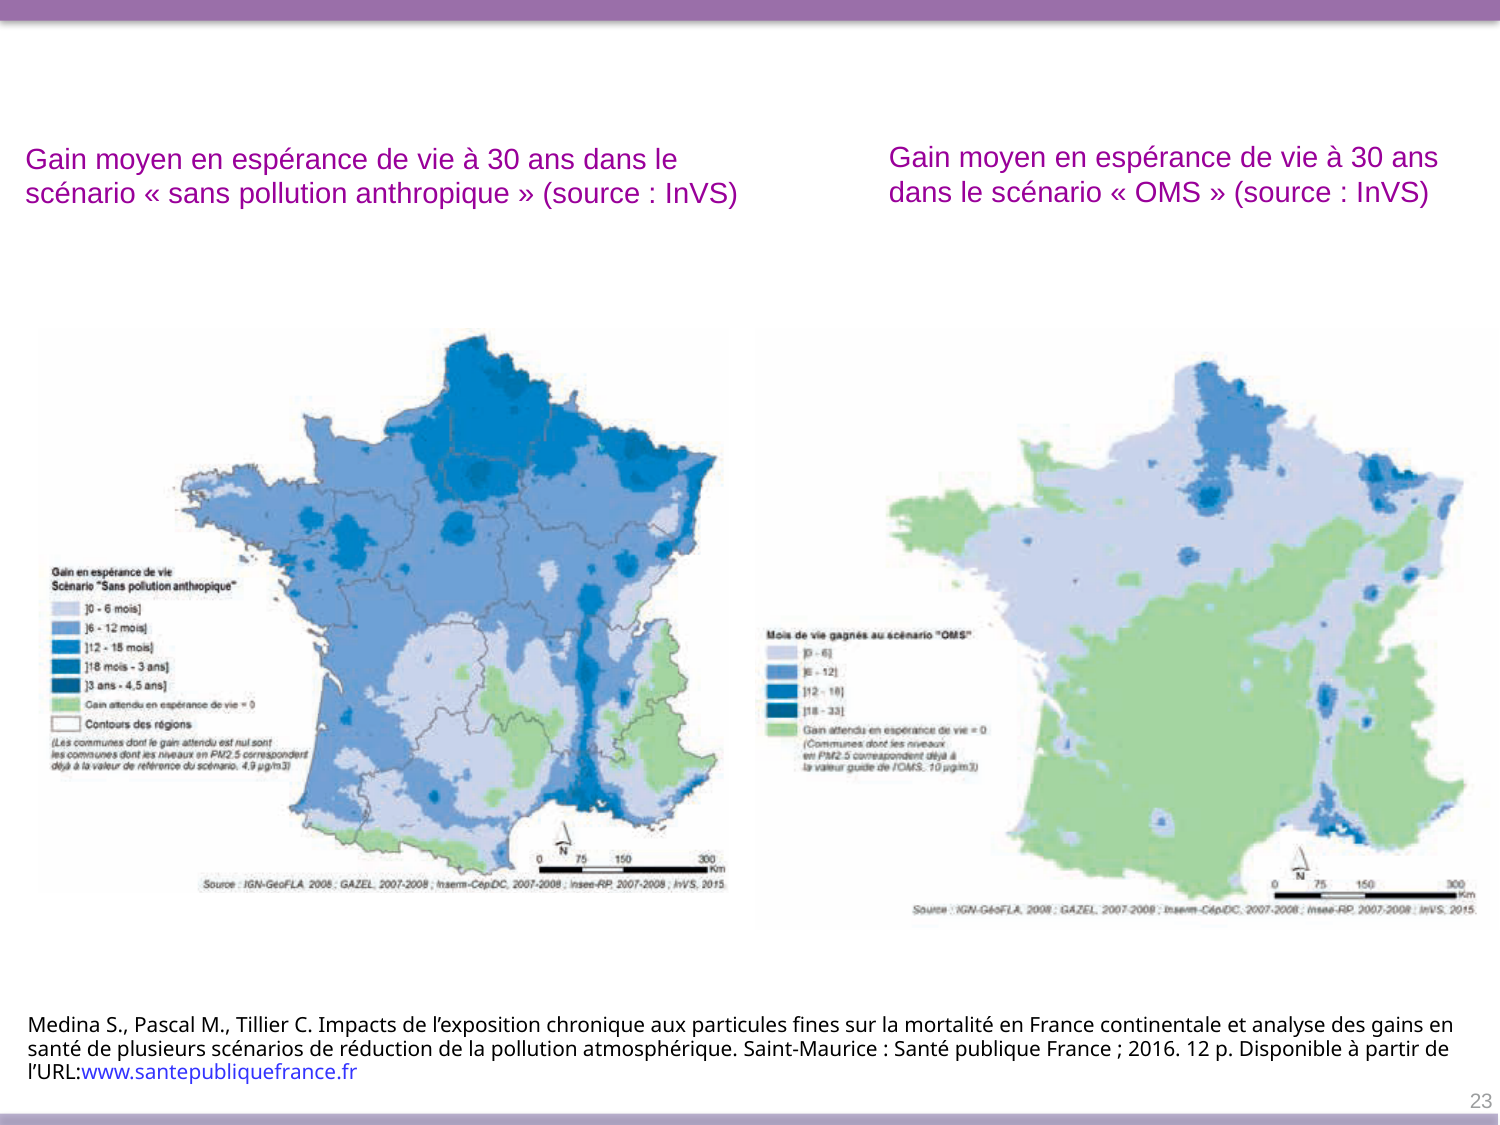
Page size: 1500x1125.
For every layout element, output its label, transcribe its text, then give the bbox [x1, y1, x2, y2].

text_box Gain moyen en espérance de vie à 30 ans dans le scénario « OMS » (source : InVS) [874, 131, 1481, 217]
picture [754, 328, 1499, 930]
text_box Gain moyen en espérance de vie à 30 ans dans le scénario « sans pollution anthropique » (source : InVS) [10, 132, 761, 218]
picture [38, 328, 729, 893]
text_box Medina S., Pascal M., Tillier C. Impacts de l’exposition chronique aux particules fines sur la mortalité en France continentale et analyse des gains en santé de plusieurs scénarios de réduction de la pollution atmosphérique. Saint-Maurice : Santé publique France ; 2016. 12 p. Disponible à partir de l’URL:www.santepubliquefrance.fr [12, 1006, 1498, 1092]
